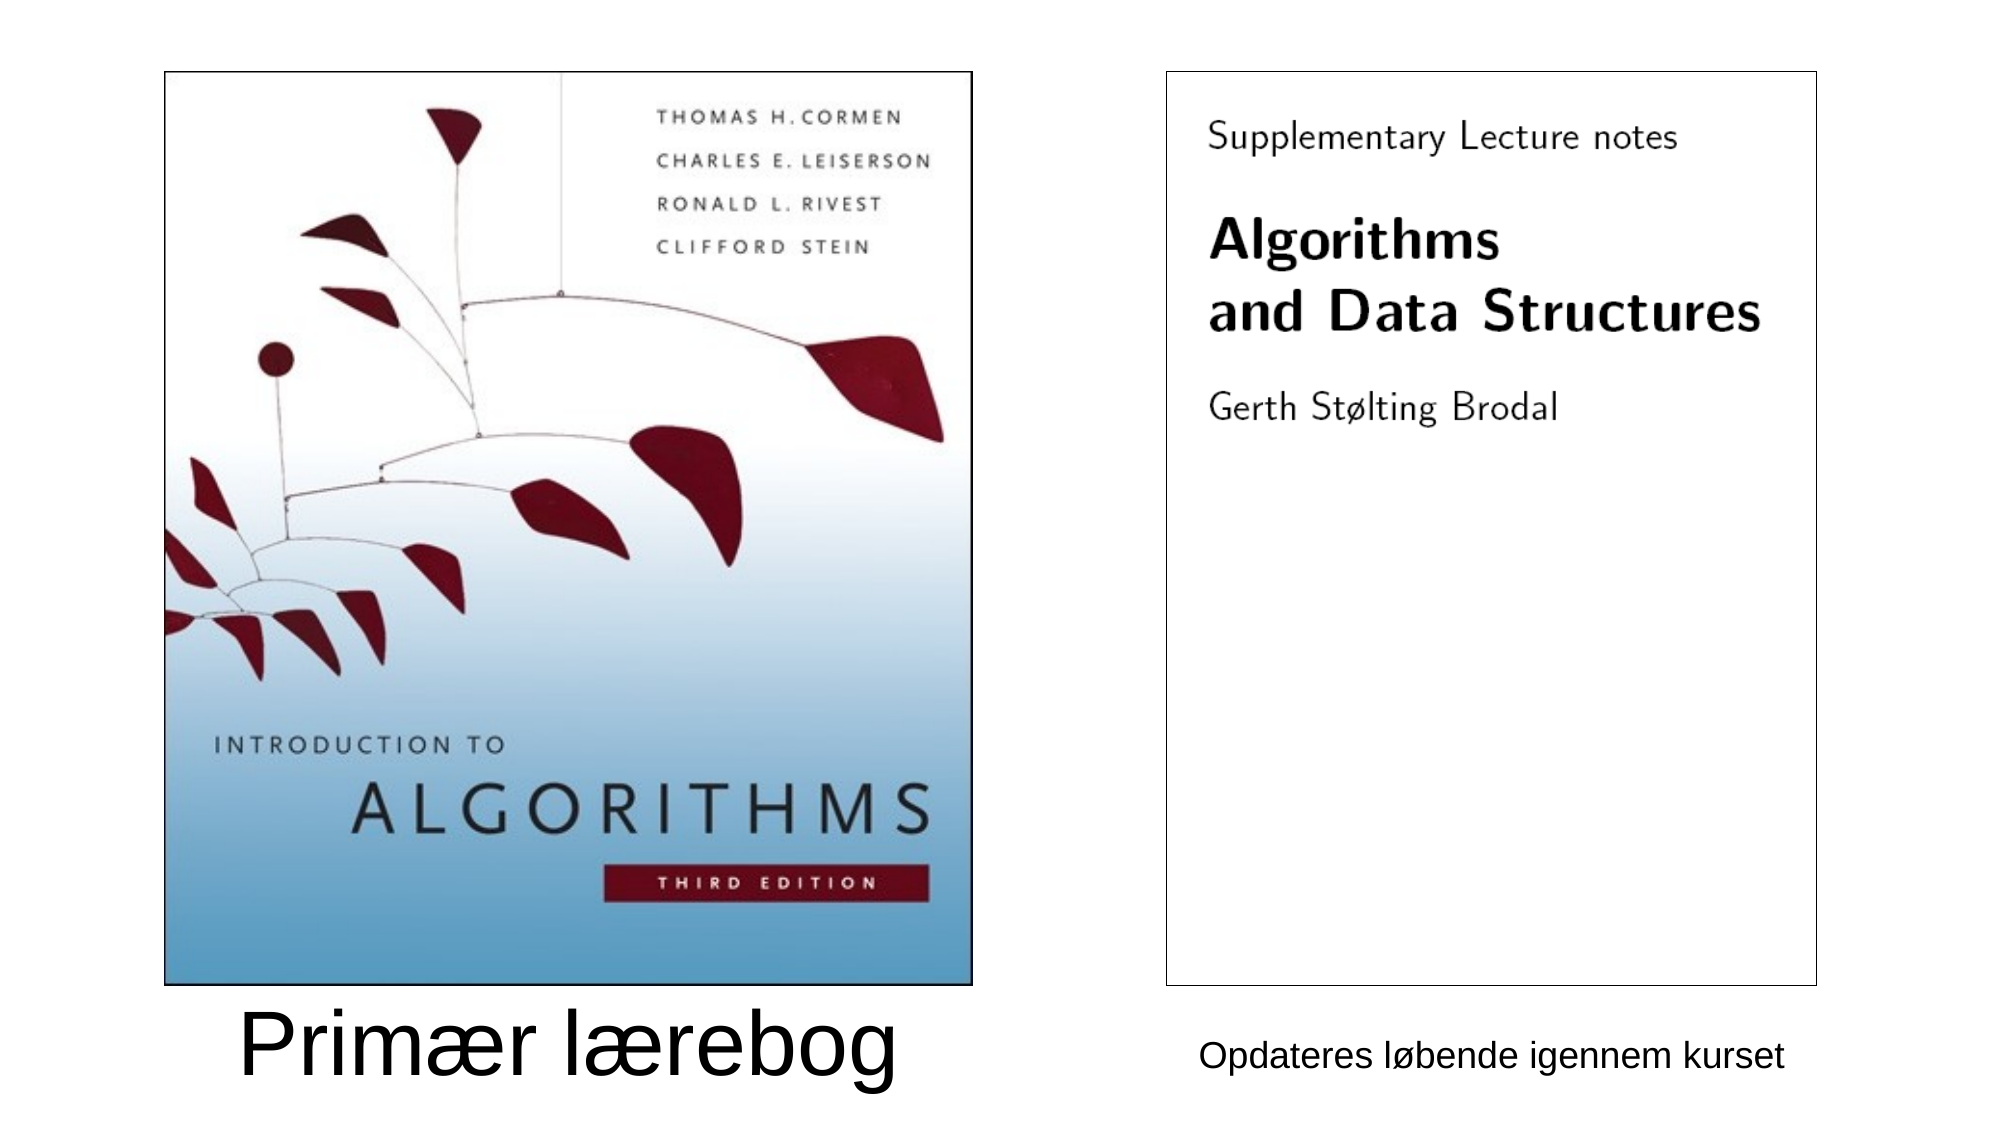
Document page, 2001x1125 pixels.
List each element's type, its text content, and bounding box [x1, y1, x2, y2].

picture [163, 70, 974, 986]
text_box Opdateres løbende igennem kurset [1166, 1024, 1817, 1084]
picture [1166, 70, 1817, 986]
title Primær lærebog [164, 998, 973, 1080]
